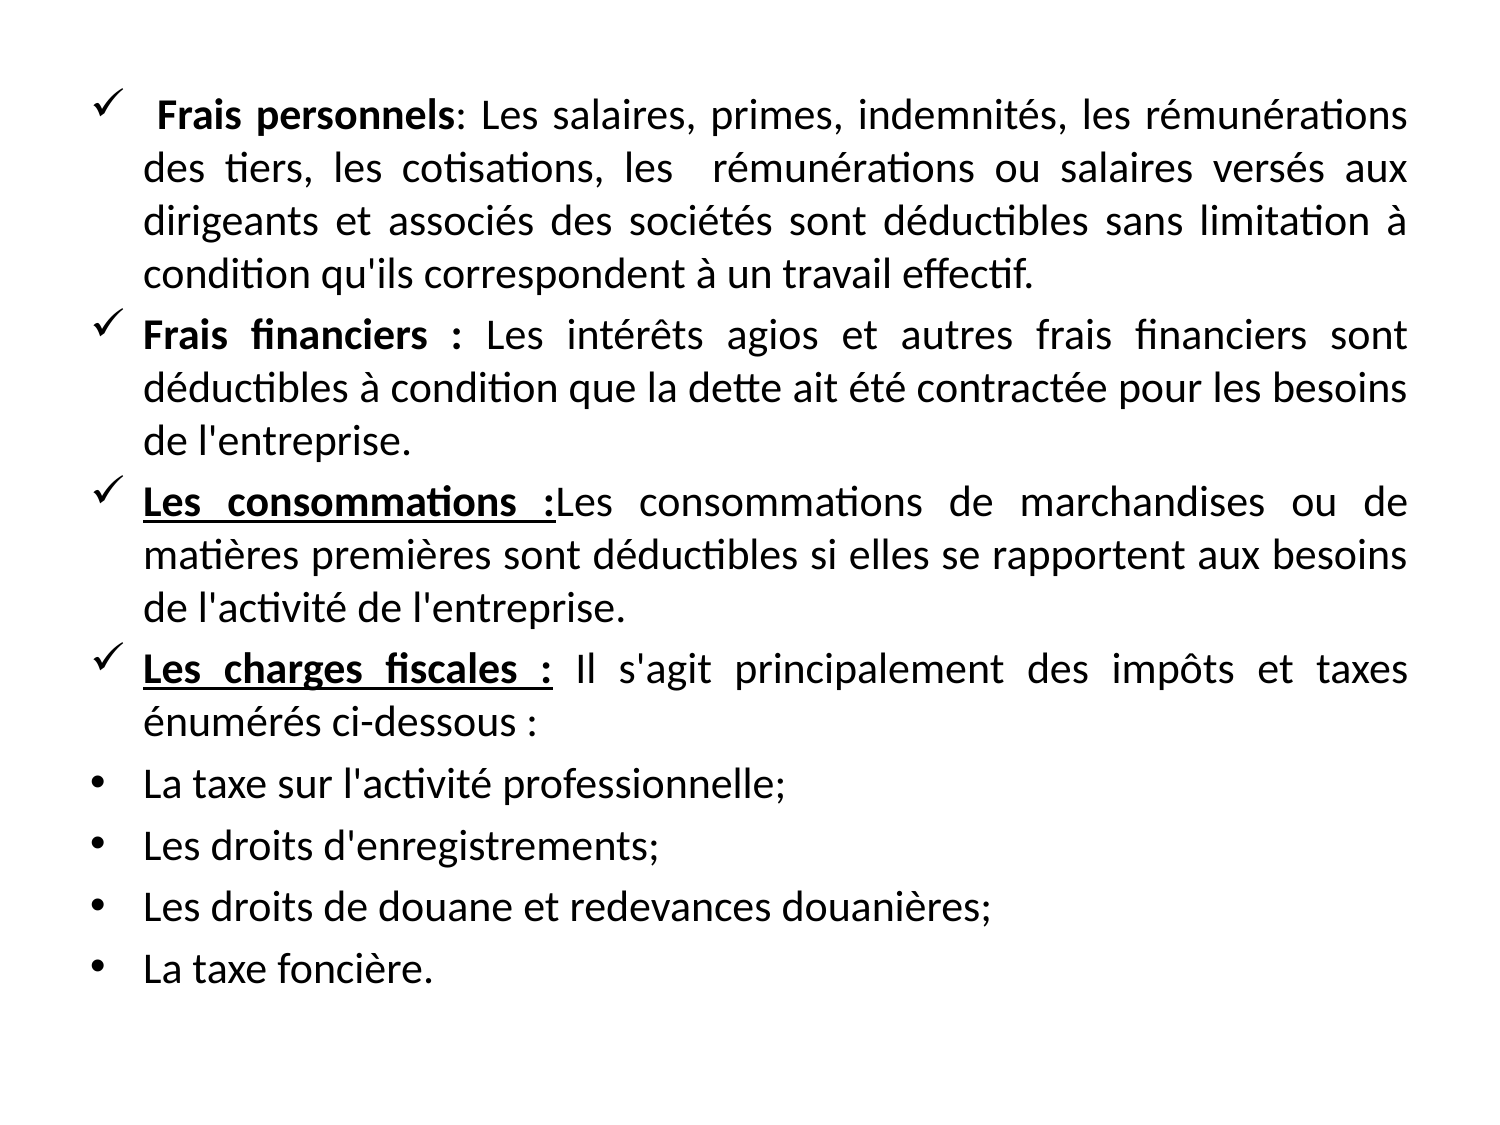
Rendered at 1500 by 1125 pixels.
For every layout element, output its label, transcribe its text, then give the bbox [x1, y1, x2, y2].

list Frais personnels: Les salaires, primes, indemnités, les rémunérations des tiers, les cotisations, les rémunérations ou salaires versés aux dirigeants et associés des sociétés sont déductibles sans limitation à condition qu'ils correspondent à un travail effectif. Frais financiers : Les intérêts agios et autres frais financiers sont déductibles à condition que la dette ait été contractée pour les besoins de l'entreprise. Les consommations :Les consommations de marchandises ou de matières premières sont déductibles si elles se rapportent aux besoins de l'activité de l'entreprise. Les charges fiscales : Il s'agit principalement des impôts et taxes énumérés ci-dessous : La taxe sur l'activité professionnelle; Les droits d'enregistrements; Les droits de douane et redevances douanières; La taxe foncière. [75, 78, 1425, 1005]
